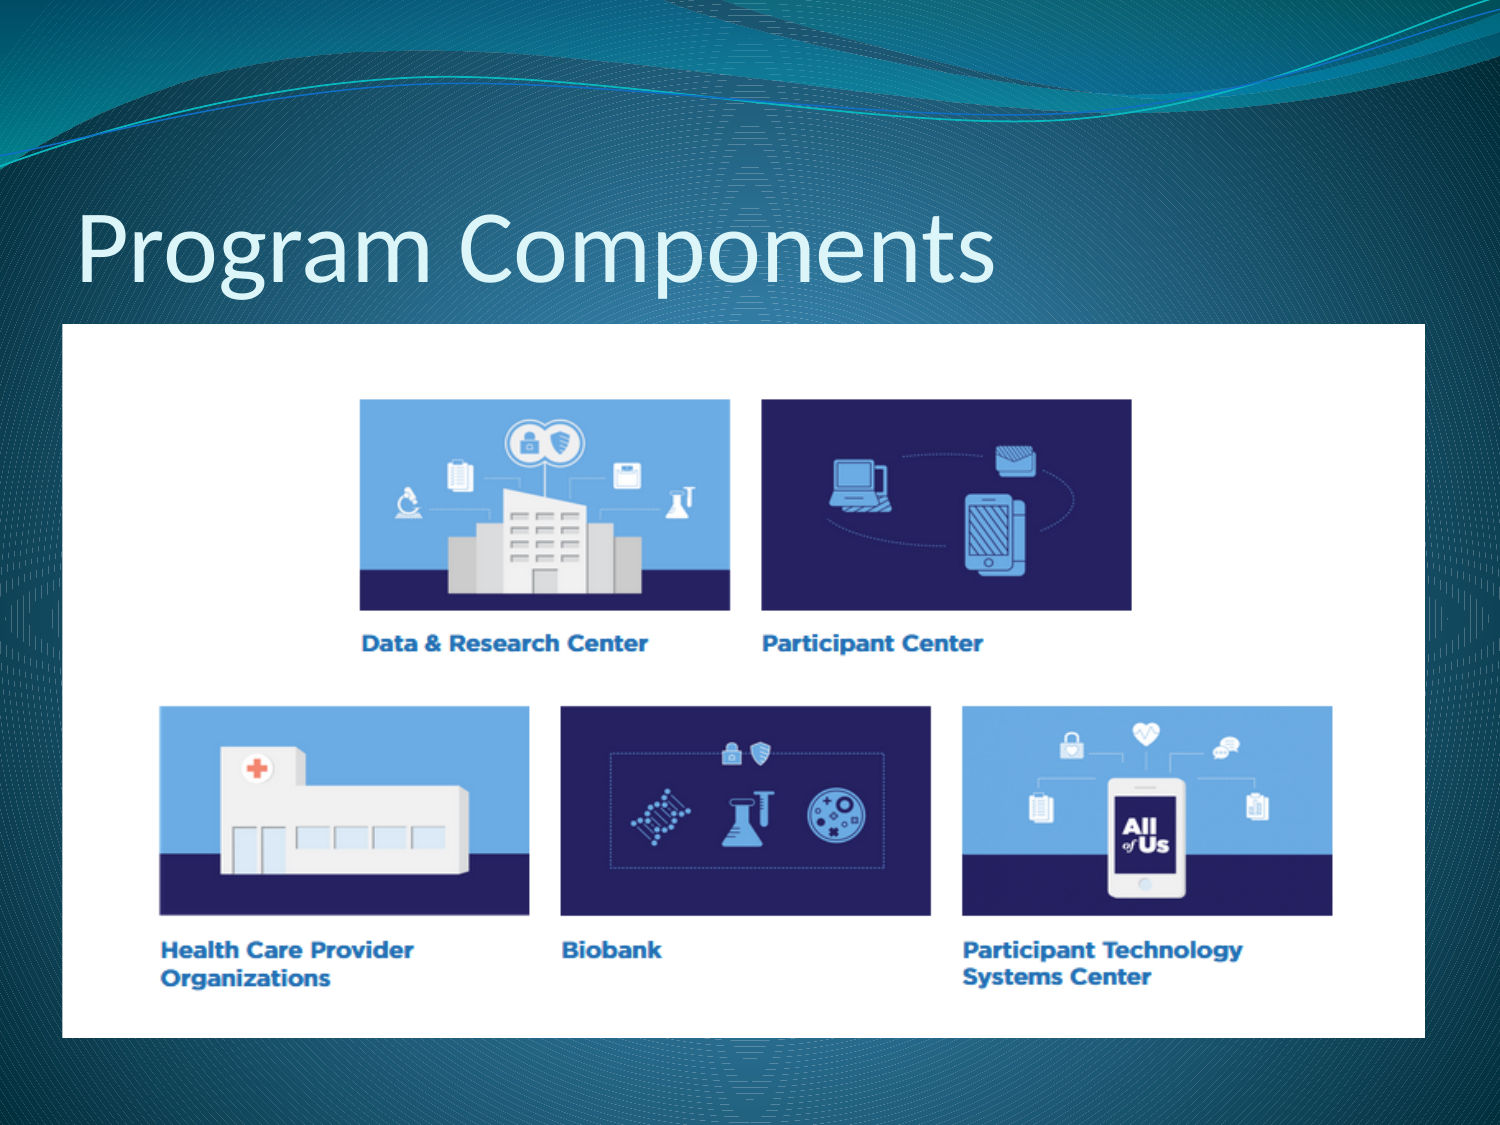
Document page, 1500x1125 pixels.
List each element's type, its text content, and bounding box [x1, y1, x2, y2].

title Program Components [75, 115, 1425, 303]
picture [62, 324, 1426, 1038]
